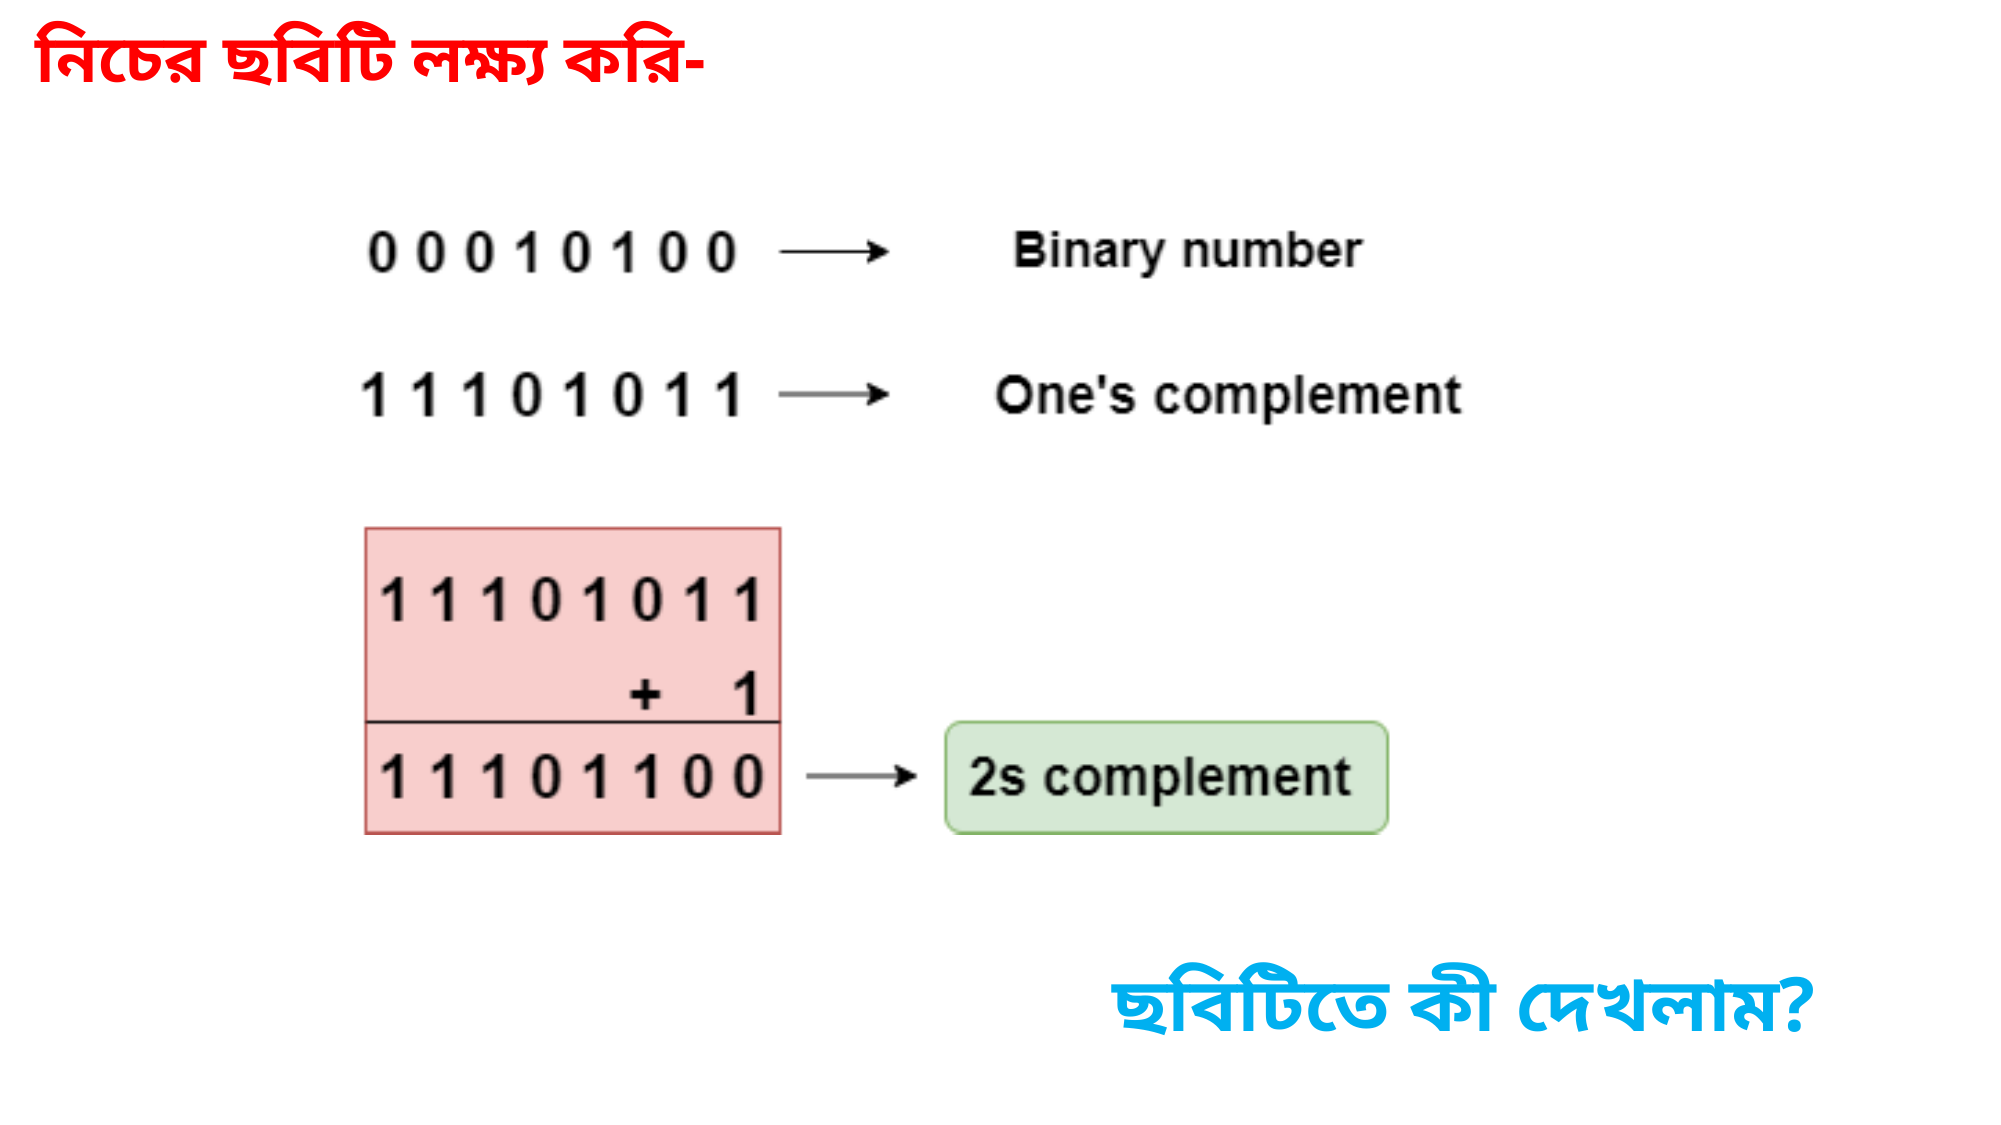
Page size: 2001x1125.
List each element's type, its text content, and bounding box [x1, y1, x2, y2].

text_box নিচের ছবিটি লক্ষ্য করি- [21, 8, 960, 104]
text_box ছবিটিতে কী দেখলাম? [1098, 948, 1974, 1054]
picture [346, 218, 1517, 835]
